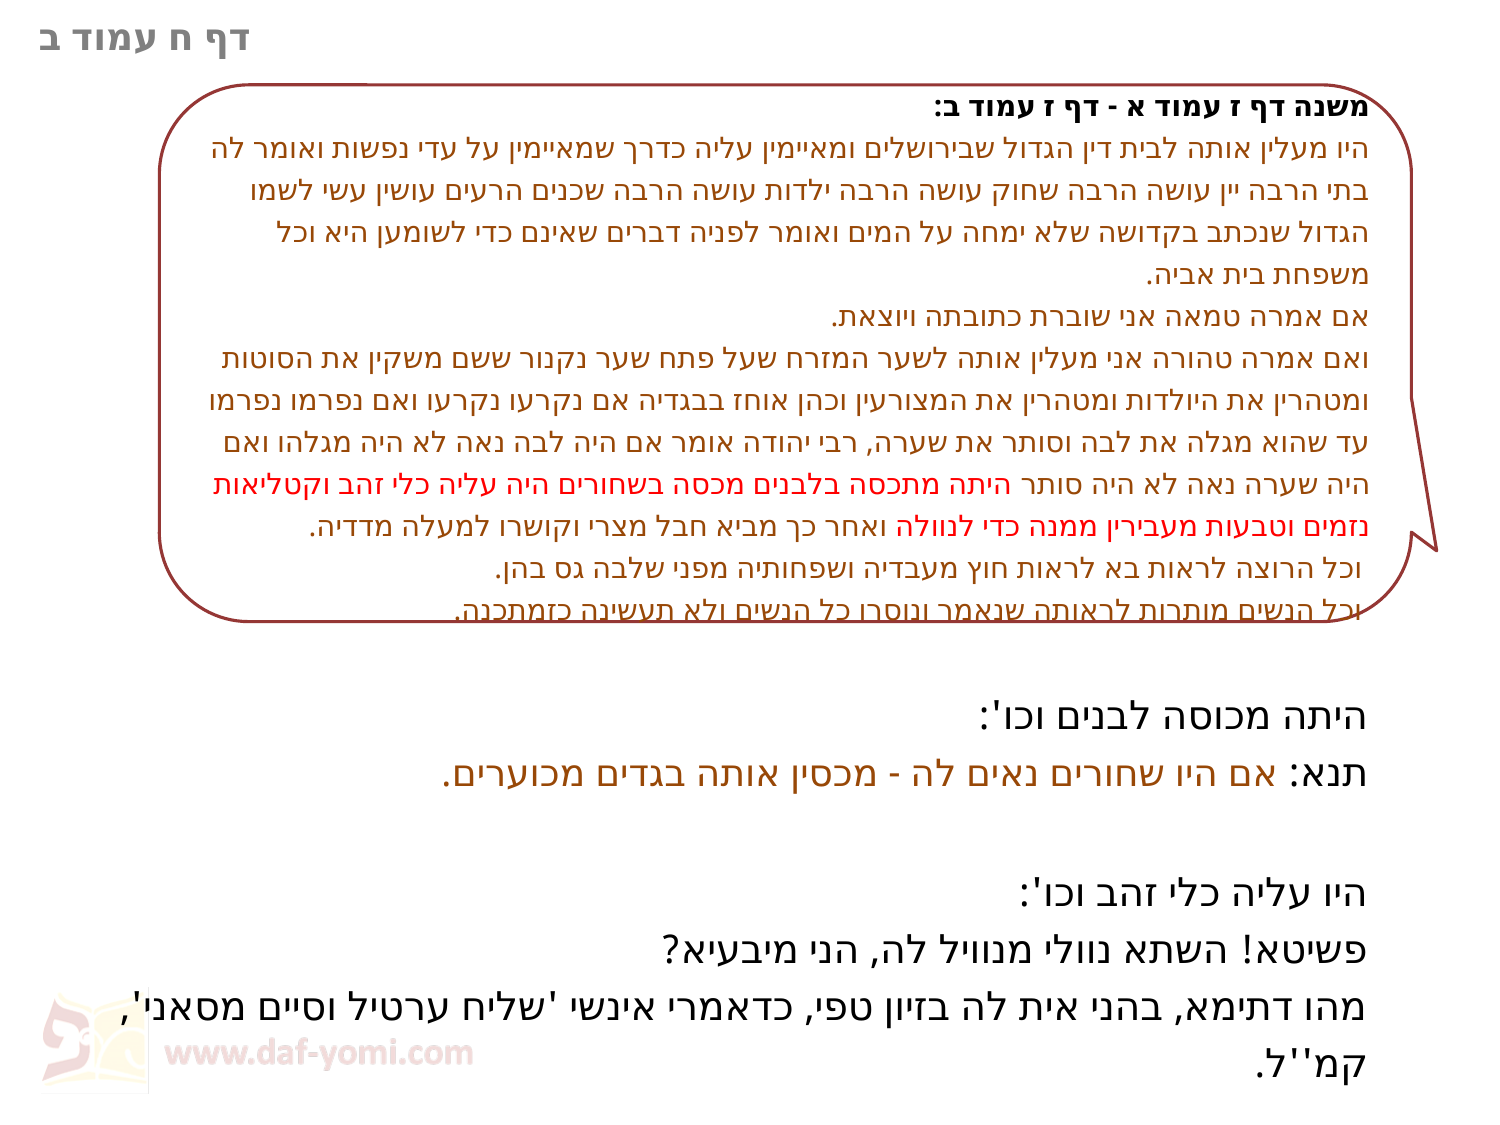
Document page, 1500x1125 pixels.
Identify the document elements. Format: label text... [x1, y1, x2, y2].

text_box משנה דף ז עמוד א - דף ז עמוד ב: היו מעלין אותה לבית דין הגדול שבירושלים ומאיימין עליה כדרך שמאיימין על עדי נפשות ואומר לה בתי הרבה יין עושה הרבה שחוק עושה הרבה ילדות עושה הרבה שכנים הרעים עושין עשי לשמו הגדול שנכתב בקדושה שלא ימחה על המים ואומר לפניה דברים שאינם כדי לשומען היא וכל משפחת בית אביה. אם אמרה טמאה אני שוברת כתובתה ויוצאת. ואם אמרה טהורה אני מעלין אותה לשער המזרח שעל פתח שער נקנור ששם משקין את הסוטות ומטהרין את היולדות ומטהרין את המצורעין וכהן אוחז בבגדיה אם נקרעו נקרעו ואם נפרמו נפרמו עד שהוא מגלה את לבה וסותר את שערה, רבי יהודה אומר אם היה לבה נאה לא היה מגלהו ואם היה שערה נאה לא היה סותר היתה מתכסה בלבנים מכסה בשחורים היה עליה כלי זהב וקטליאות נזמים וטבעות מעבירין ממנה כדי לנוולה ואחר כך מביא חבל מצרי וקושרו למעלה מדדיה. וכל הרוצה לראות בא לראות חוץ מעבדיה ושפחותיה מפני שלבה גס בהן. וכל הנשים מותרות לראותה שנאמר ונוסרו כל הנשים ולא תעשינה כזמתכנה. [157, 82, 1439, 624]
picture [40, 987, 553, 1098]
text_box היתה מכוסה לבנים וכו': תנא: אם היו שחורים נאים לה - מכסין אותה בגדים מכוערים. היו עליה כלי זהב וכו': פשיטא! השתא נוולי מנוויל לה, הני מיבעיא? מהו דתימא, בהני אית לה בזיון טפי, כדאמרי אינשי 'שליח ערטיל וסיים מסאני', קמ''ל. [60, 673, 1384, 1093]
text_box דף ח עמוד ב [5, 5, 266, 66]
